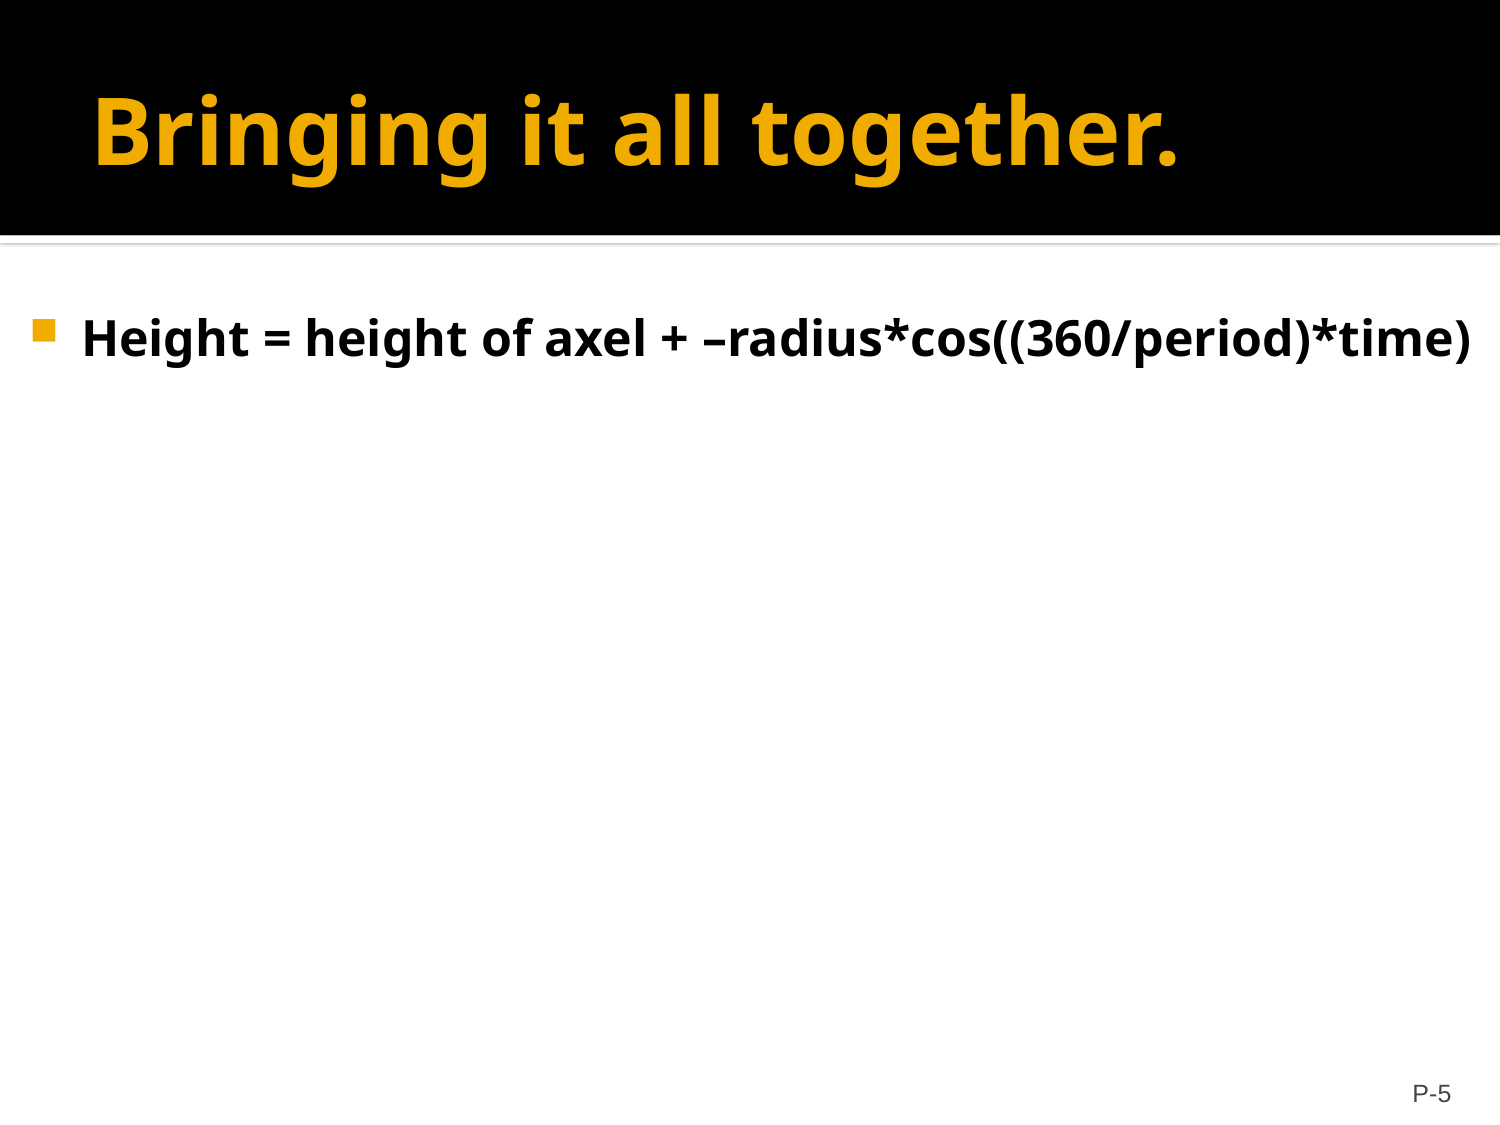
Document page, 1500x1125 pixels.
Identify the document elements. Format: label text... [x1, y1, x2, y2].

slide_number P-4 [1345, 1062, 1467, 1108]
title Bringing it all together. [75, 25, 1425, 231]
